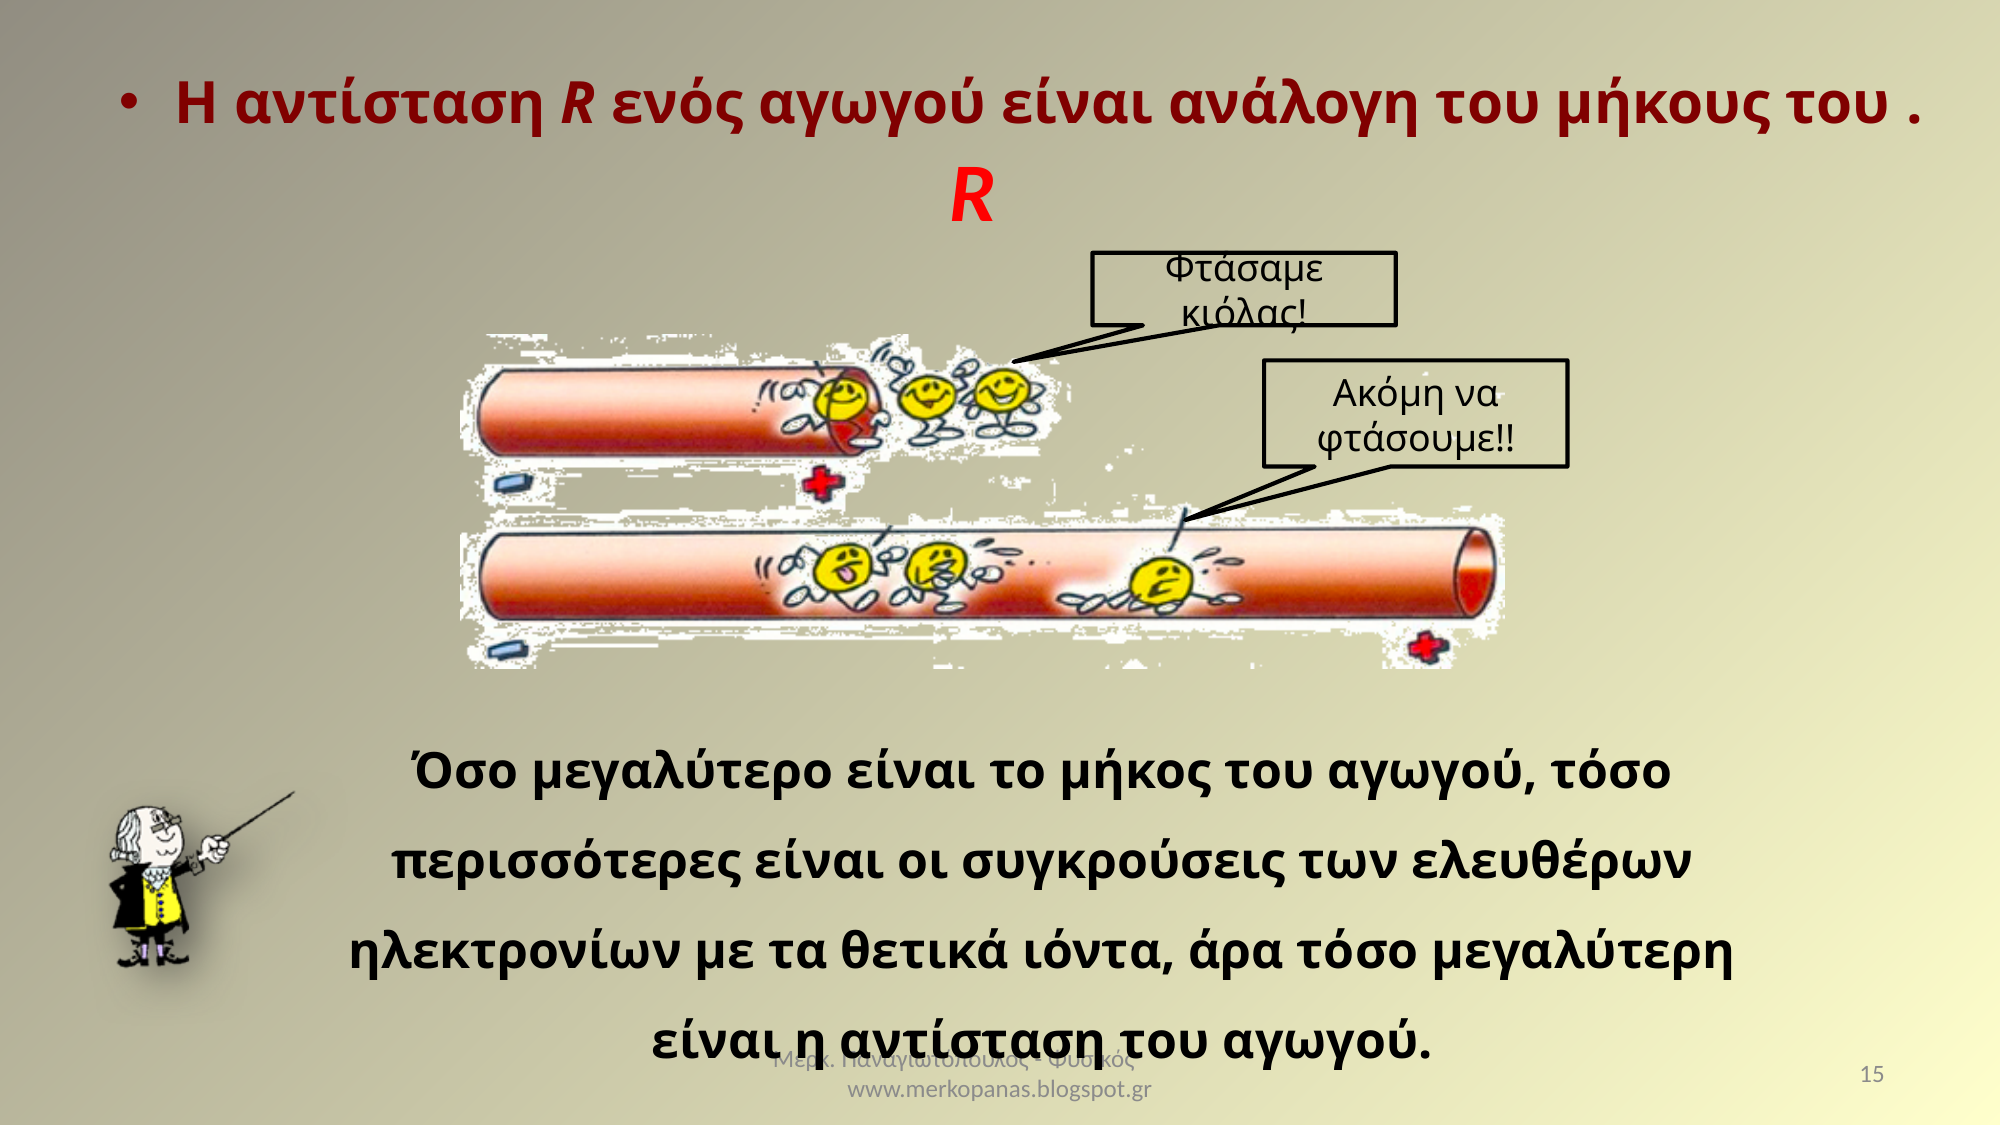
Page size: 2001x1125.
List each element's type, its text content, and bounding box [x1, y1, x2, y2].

text_box Όσο μεγαλύτερο είναι το μήκος του αγωγού, τόσο περισσότερες είναι οι συγκρούσεις των ελευθέρων ηλεκτρονίων με τα θετικά ιόντα, άρα τόσο μεγαλύτερη είναι η αντίσταση του αγωγού. [281, 701, 1804, 1077]
text_box Φτάσαμε κιόλας! [1090, 250, 1398, 332]
picture [95, 786, 299, 980]
slide_number 15 [1433, 1042, 1900, 1103]
footer Μερκ. Παναγιωτόπουλος - Φυσικός www.merkopanas.blogspot.gr [683, 1077, 1317, 1103]
text_box Ακόμη να φτάσουμε!! [1510, 358, 1570, 469]
picture [459, 334, 1506, 669]
